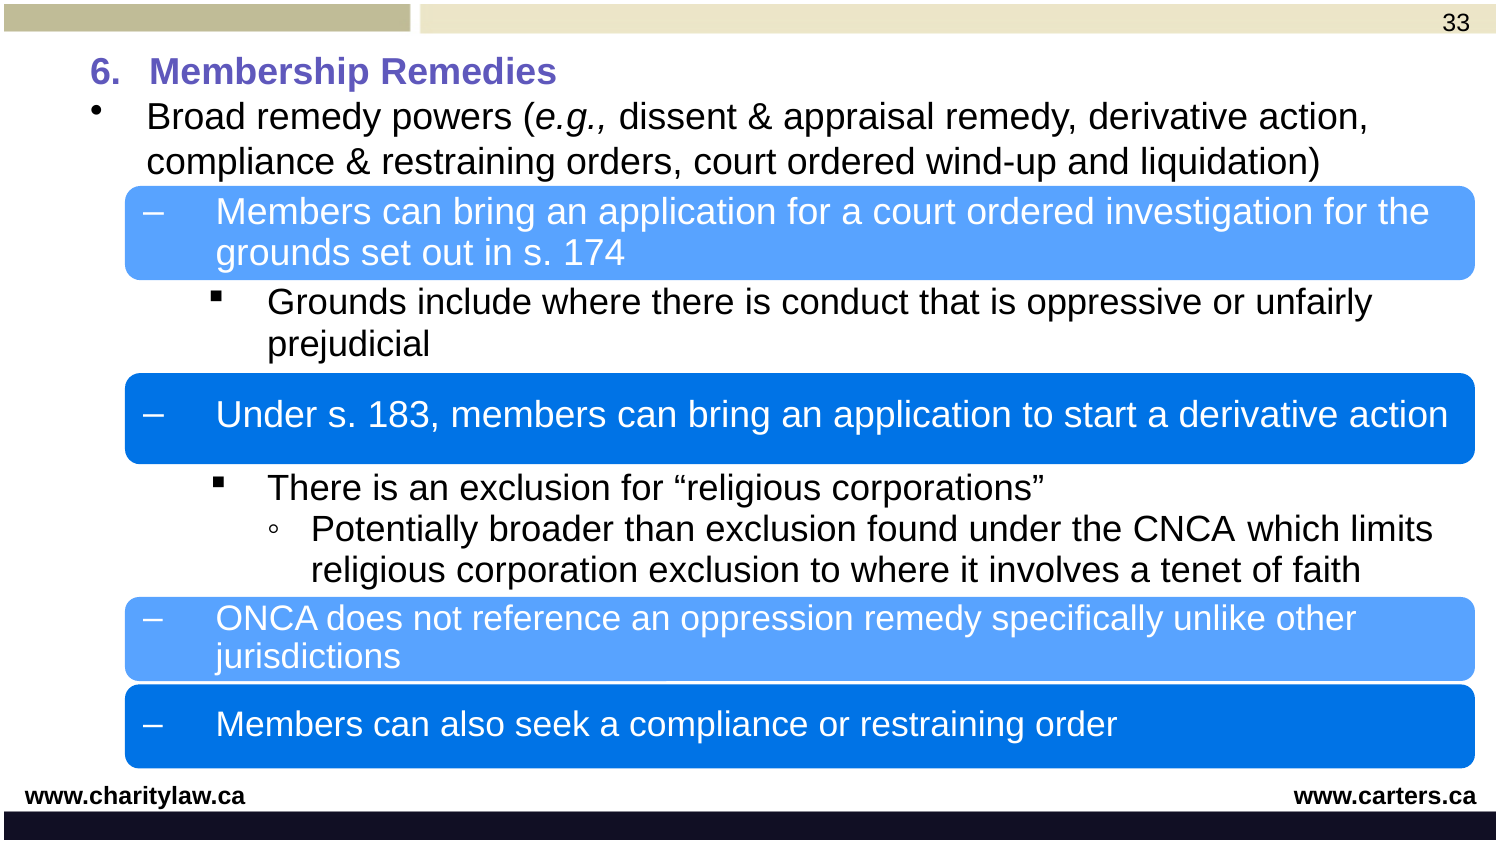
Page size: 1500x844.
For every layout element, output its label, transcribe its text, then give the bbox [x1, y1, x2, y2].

slide_number 33 [1416, 3, 1497, 44]
text_box Grounds include where there is conduct that is oppressive or unfairly prejudicial [75, 274, 1475, 372]
picture [4, 4, 1496, 840]
text_box There is an exclusion for “religious corporations” Potentially broader than exclusion found under the CNCA which limits religious corporation exclusion to where it involves a tenet of faith [74, 459, 1500, 599]
title 6. Membership Remedies [74, 34, 1145, 84]
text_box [124, 372, 1476, 465]
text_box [124, 185, 1476, 283]
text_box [124, 684, 1476, 769]
list Broad remedy powers (e.g., dissent & appraisal remedy, derivative action, compliance & restraining orders, court ordered wind-up and liquidation) [74, 84, 1426, 179]
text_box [124, 596, 1476, 682]
